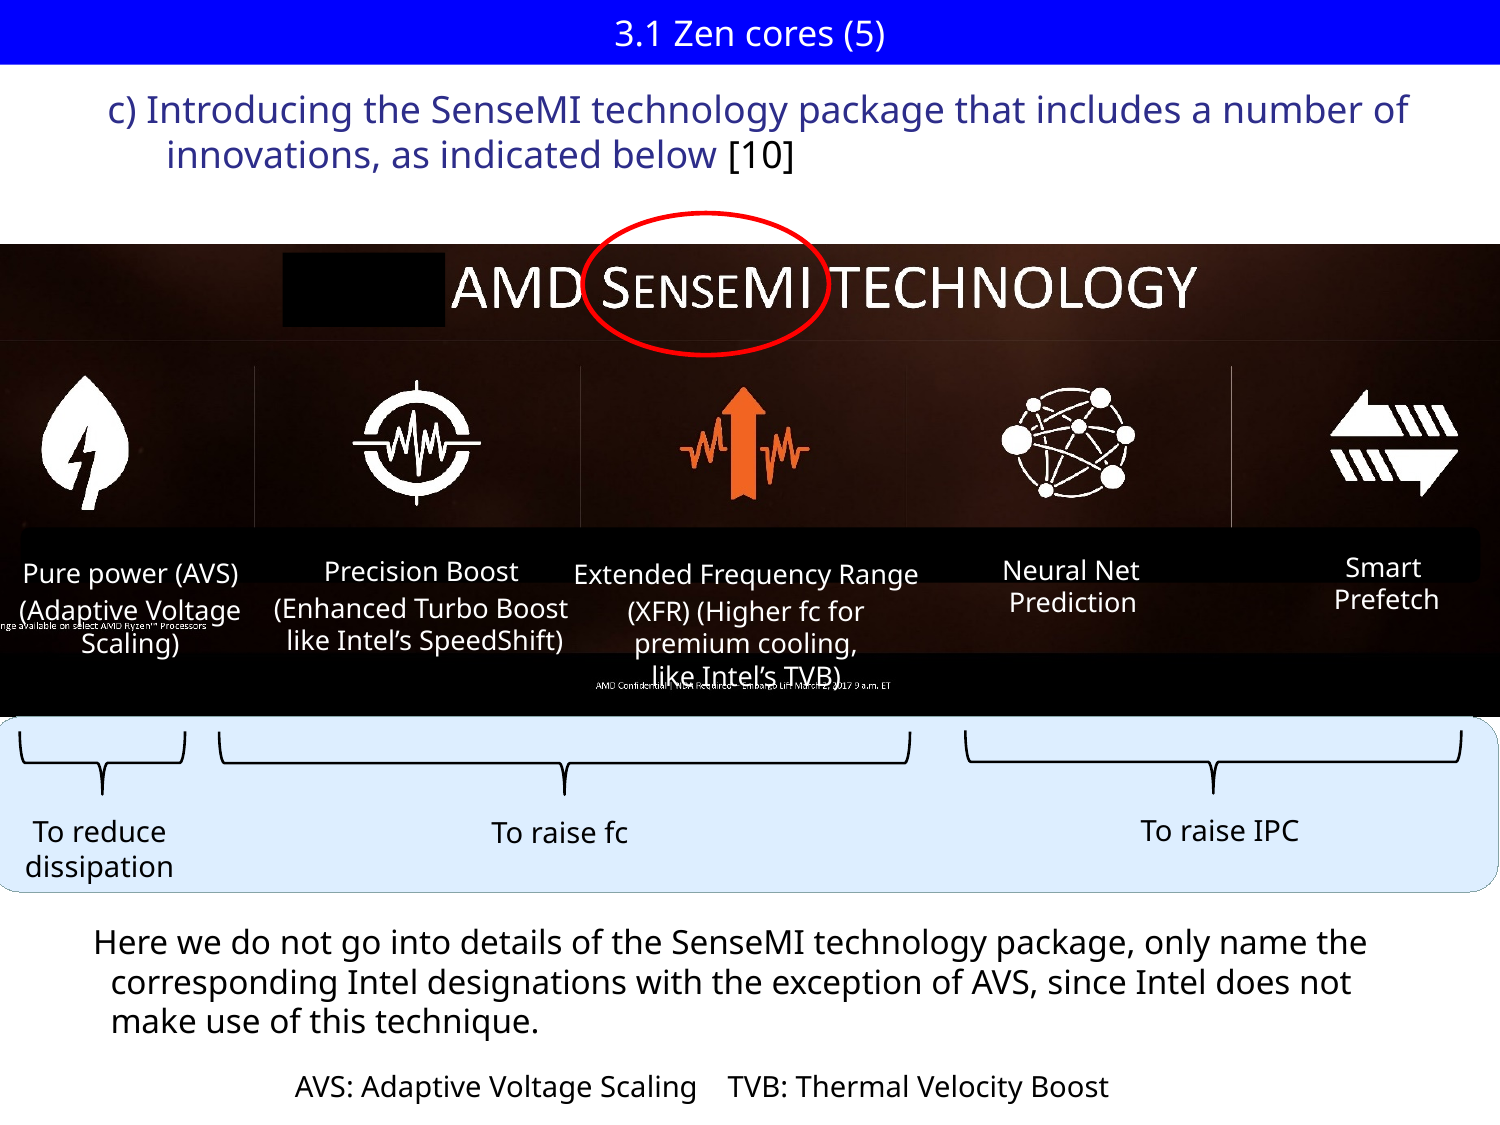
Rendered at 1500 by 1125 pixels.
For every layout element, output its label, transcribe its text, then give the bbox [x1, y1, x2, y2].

title 3.1 Zen cores (5) [0, 0, 1500, 65]
text_box c) Introducing the SenseMI technology package that includes a number of innovations, as indicated below [10] [92, 78, 1425, 184]
text_box AVS: Adaptive Voltage Scaling TVB: Thermal Velocity Boost [280, 1061, 1283, 1111]
text_box Here we do not go into details of the SenseMI technology package, only name the corresponding Intel designations with the exception of AVS, since Intel does not make use of this technique. [78, 913, 1394, 1048]
text_box [219, 731, 910, 795]
text_box To raise fc [476, 806, 644, 857]
text_box [965, 730, 1462, 794]
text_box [0, 212, 1500, 717]
text_box Extended Frequency Range (XFR) (Higher fc for premium cooling, like Intel’s TVB) [558, 725, 934, 732]
text_box [19, 731, 186, 795]
text_box To raise IPC [1125, 805, 1315, 855]
text_box To reduce dissipation [10, 806, 190, 891]
text_box [0, 725, 1499, 893]
